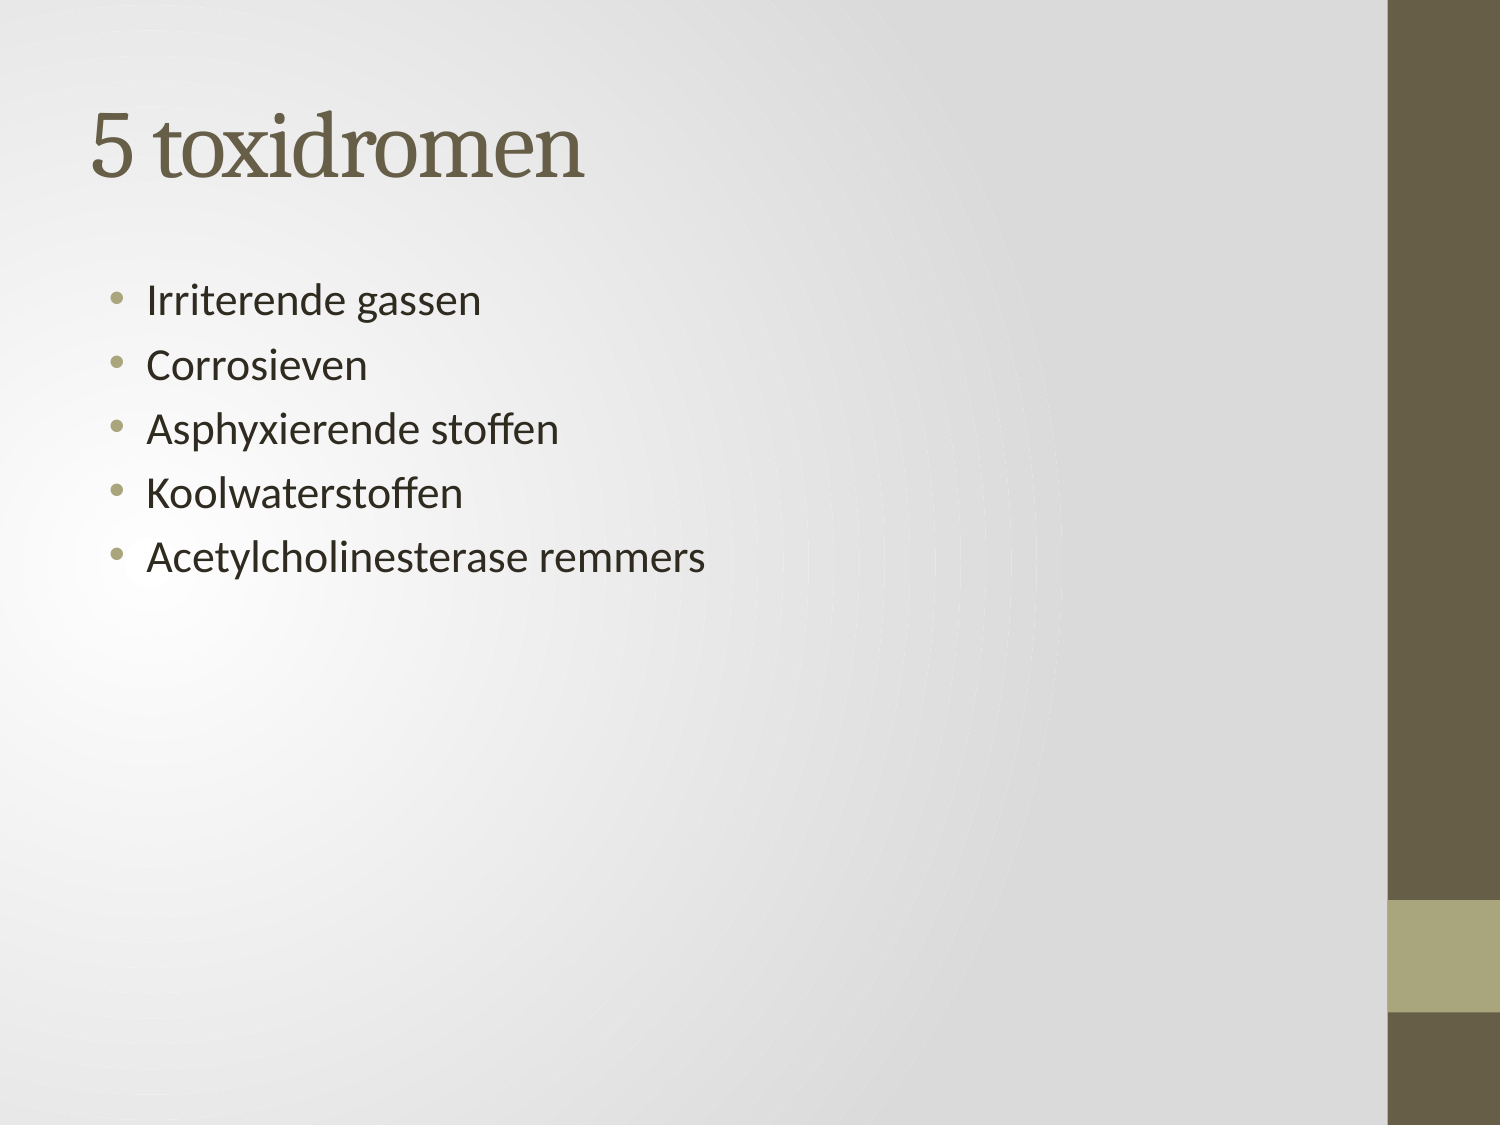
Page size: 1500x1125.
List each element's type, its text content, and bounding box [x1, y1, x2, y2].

title 5 toxidromen [75, 45, 1325, 233]
list Irriterende gassen Corrosieven Asphyxierende stoffen Koolwaterstoffen Acetylcholinesterase remmers [75, 262, 1325, 1050]
